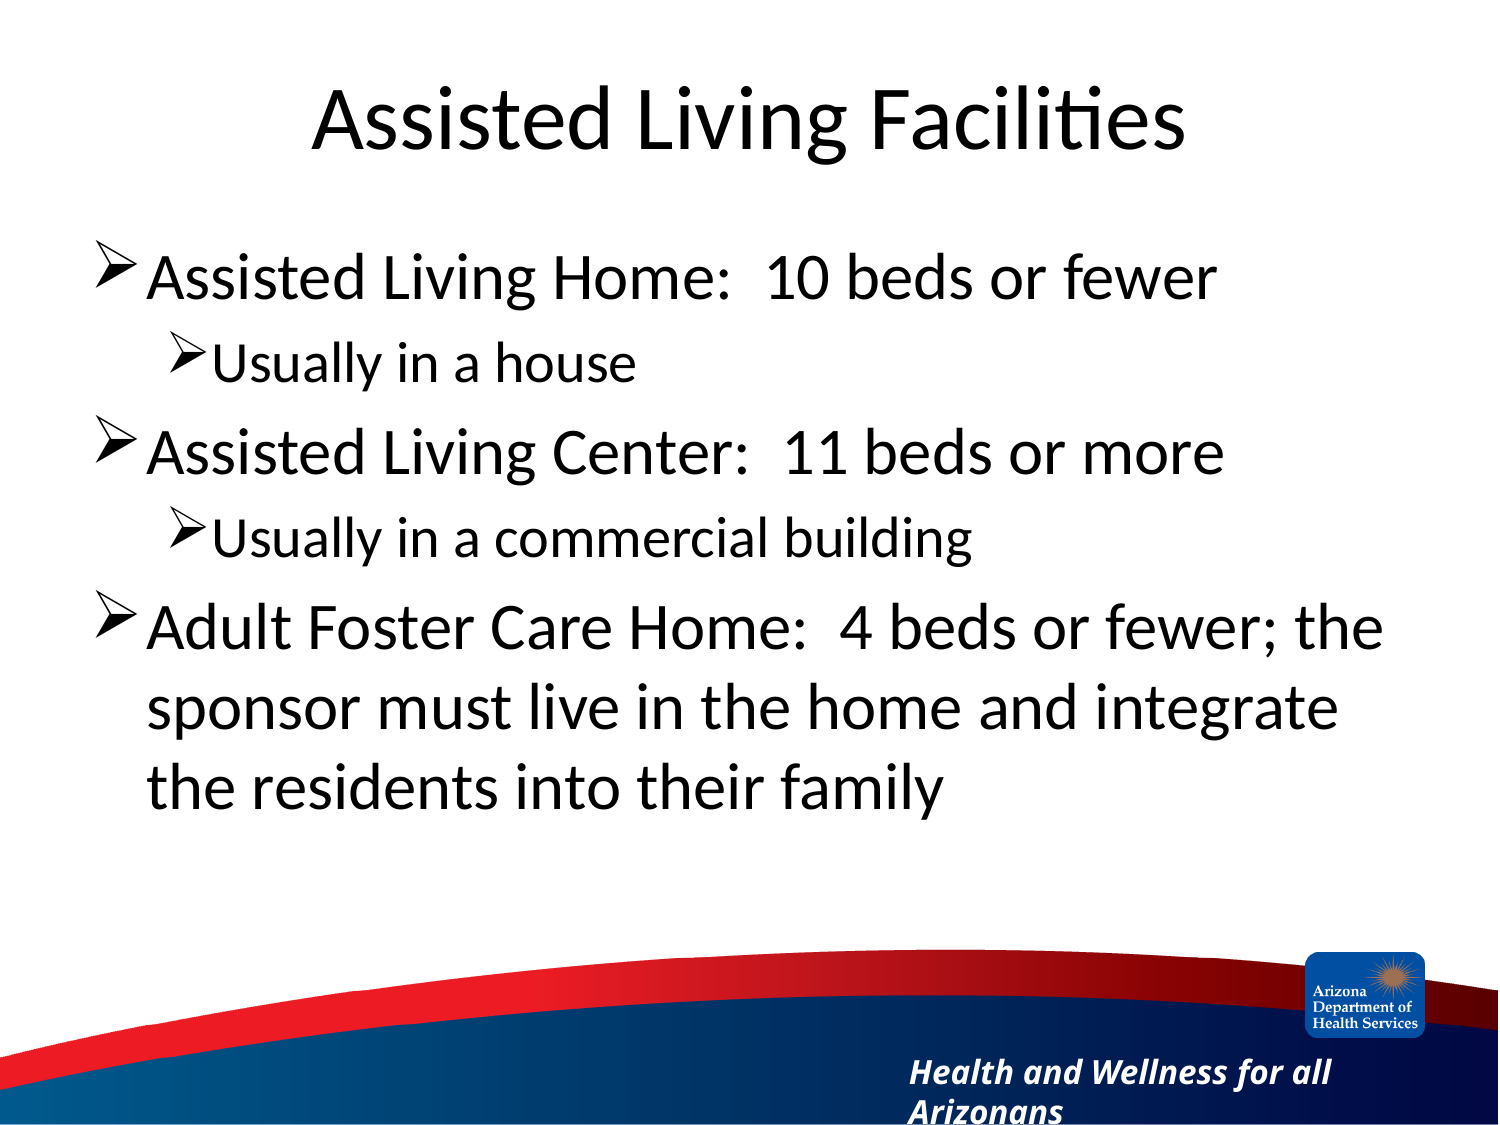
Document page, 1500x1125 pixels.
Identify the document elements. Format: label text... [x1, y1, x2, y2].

picture [0, 924, 1500, 1125]
list Assisted Living Home: 10 beds or fewer Usually in a house Assisted Living Center: 11 beds or more Usually in a commercial building Adult Foster Care Home: 4 beds or fewer; the sponsor must live in the home and integrate the residents into their family [75, 224, 1425, 1025]
title Assisted Living Facilities [75, 37, 1425, 188]
